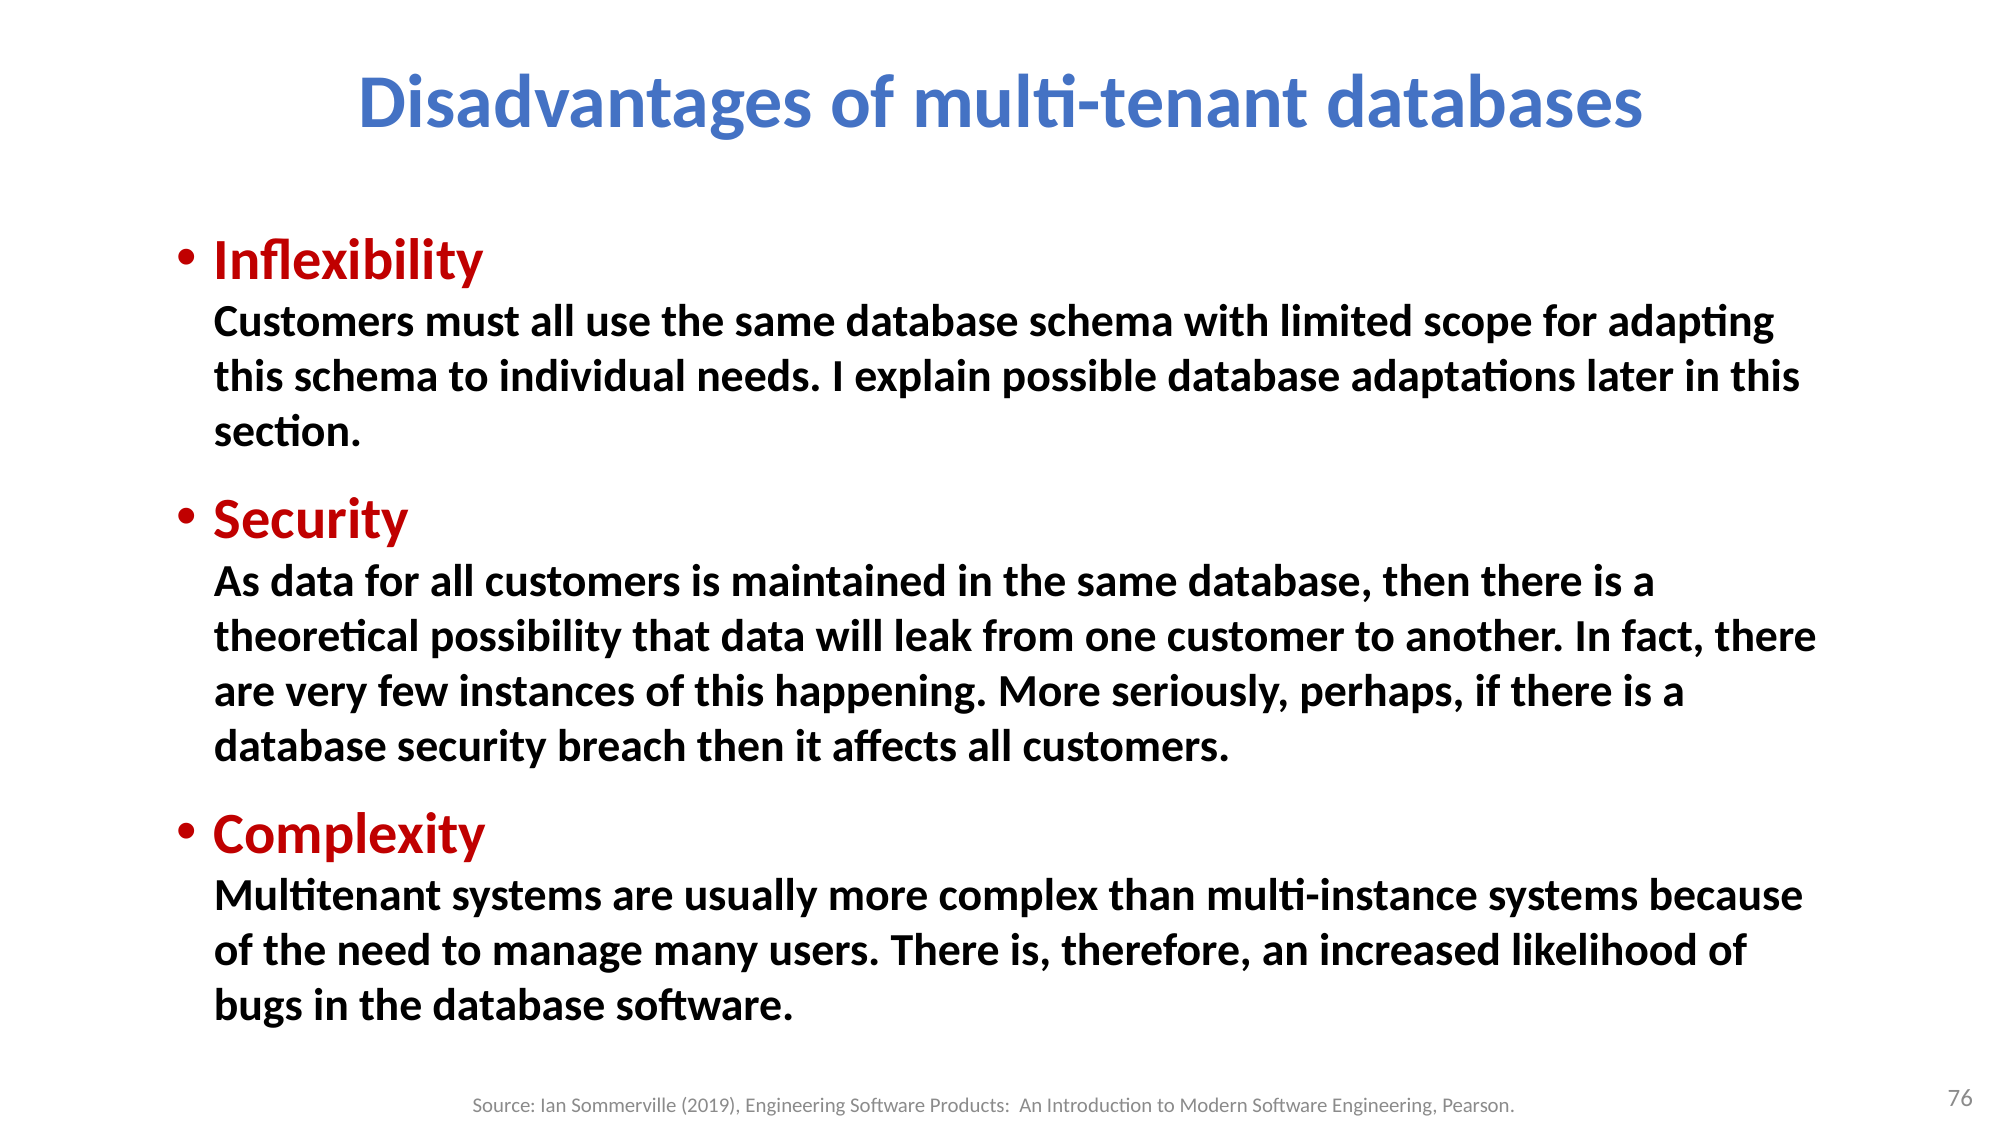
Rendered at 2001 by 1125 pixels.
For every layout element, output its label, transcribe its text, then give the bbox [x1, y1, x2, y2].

slide_number 76 [1830, 1076, 1989, 1116]
footer Source: Ian Sommerville (2019), Engineering Software Products: An Introduction to Modern Software Engineering, Pearson. [350, 1082, 1638, 1125]
list Inflexibility Customers must all use the same database schema with limited scope for adapting this schema to individual needs. I explain possible database adaptations later in this section. Security As data for all customers is maintained in the same database, then there is a theoretical possibility that data will leak from one customer to another. In fact, there are very few instances of this happening. More seriously, perhaps, if there is a database security breach then it affects all customers. Complexity Multitenant systems are usually more complex than multi-instance systems because of the need to manage many users. There is, therefore, an increased likelihood of bugs in the database software. [161, 213, 1858, 1070]
title Disadvantages of multi-tenant databases [326, 19, 1677, 175]
